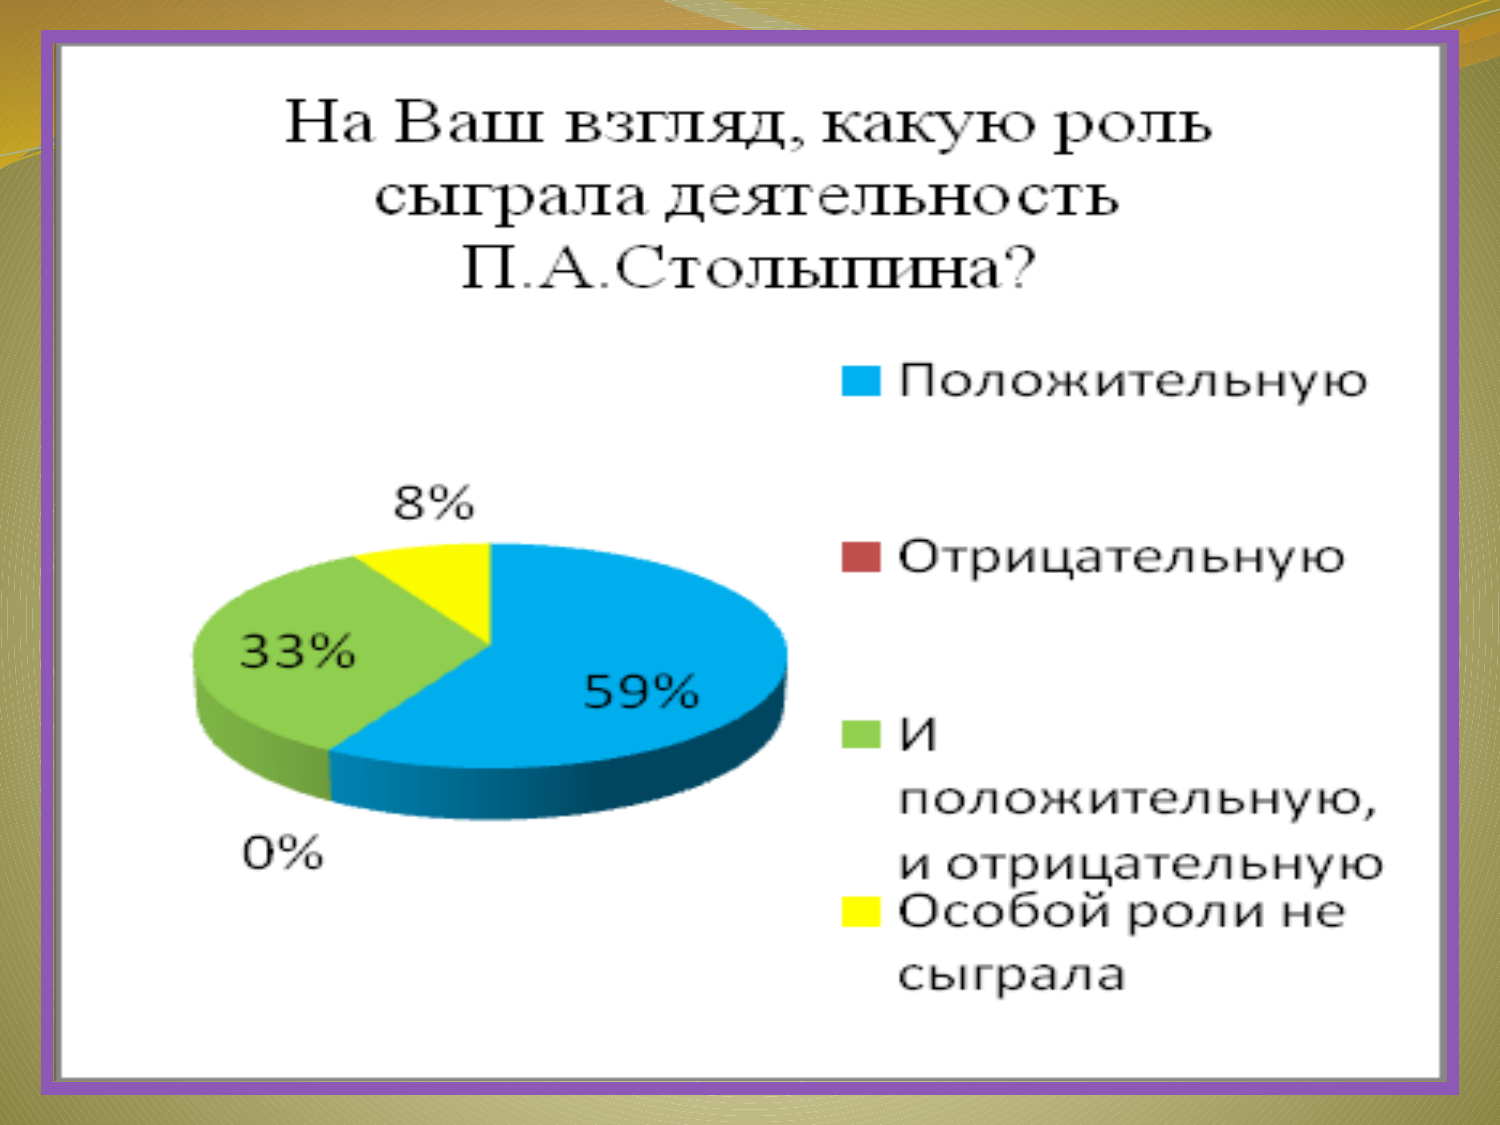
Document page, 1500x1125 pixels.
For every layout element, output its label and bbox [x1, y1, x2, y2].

picture [52, 42, 1448, 1083]
